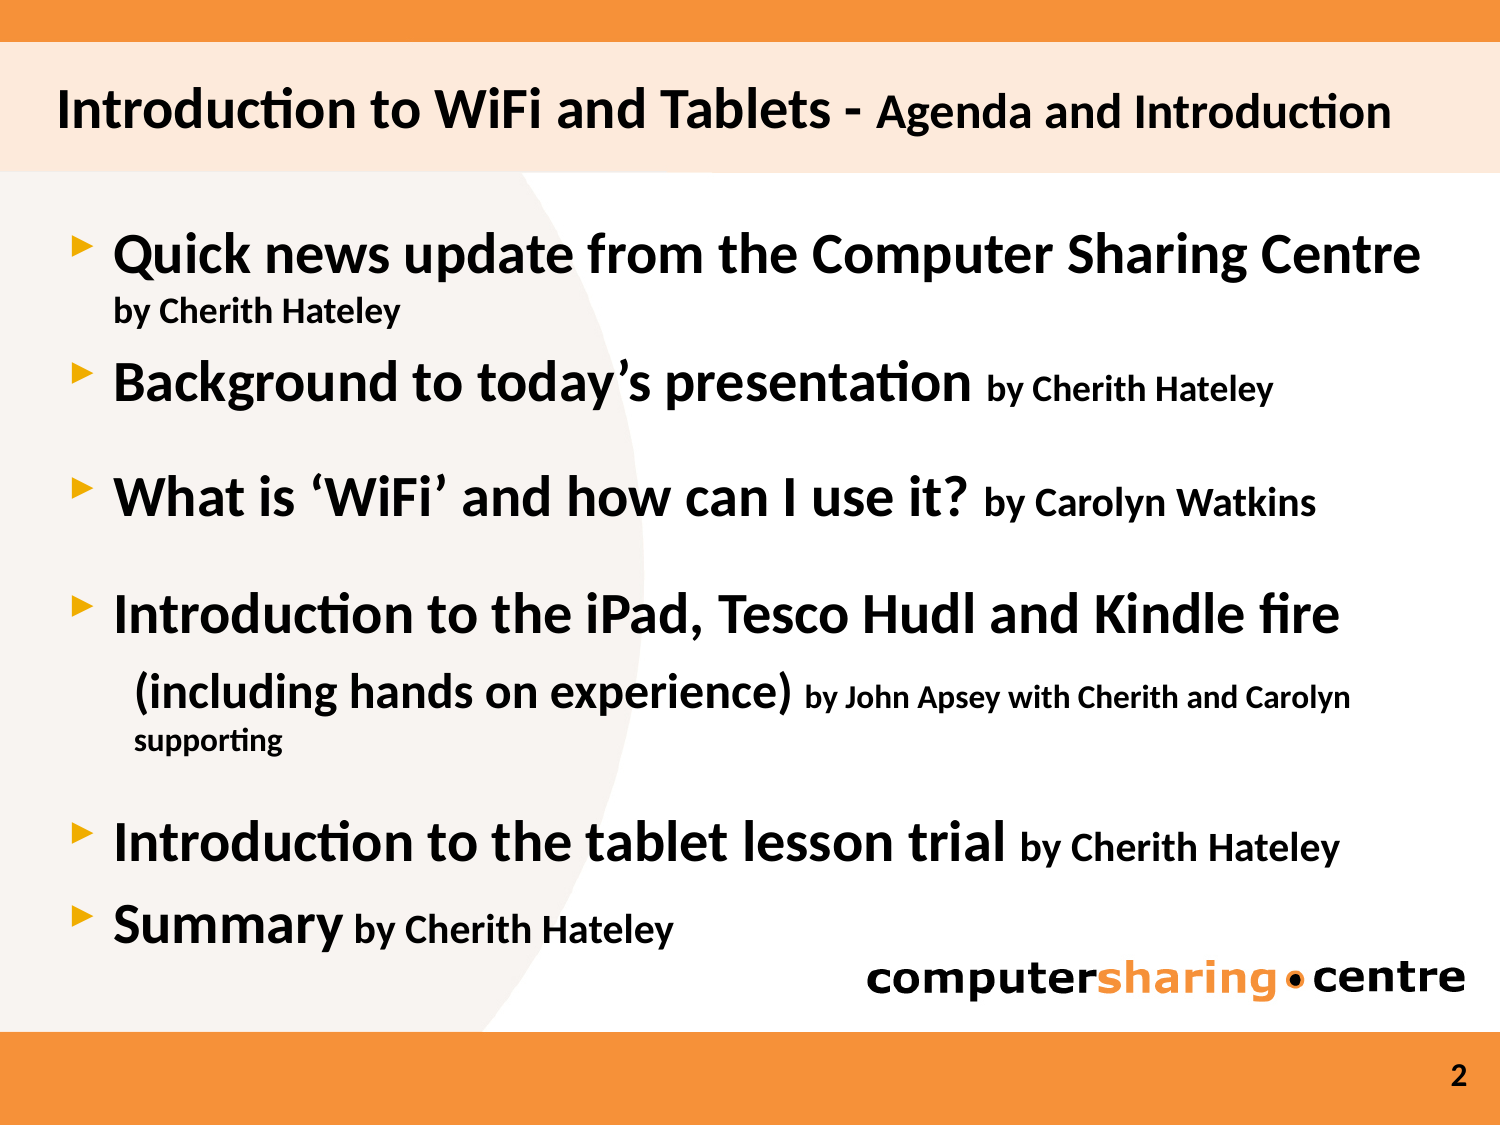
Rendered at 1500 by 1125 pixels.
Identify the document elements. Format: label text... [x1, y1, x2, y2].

picture [0, 0, 1500, 1125]
text_box Introduction to WiFi and Tablets - Agenda and Introduction [41, 63, 1489, 148]
slide_number 2 [1132, 1042, 1483, 1103]
text_box Quick news update from the Computer Sharing Centre by Cherith Hateley Background to today’s presentation by Cherith Hateley What is ‘WiFi’ and how can I use it? by Carolyn Watkins Introduction to the iPad, Tesco Hudl and Kindle fire (including hands on experience) by John Apsey with Cherith and Carolyn supporting Introduction to the tablet lesson trial by Cherith Hateley Summary by Cherith Hateley [53, 208, 1471, 1000]
